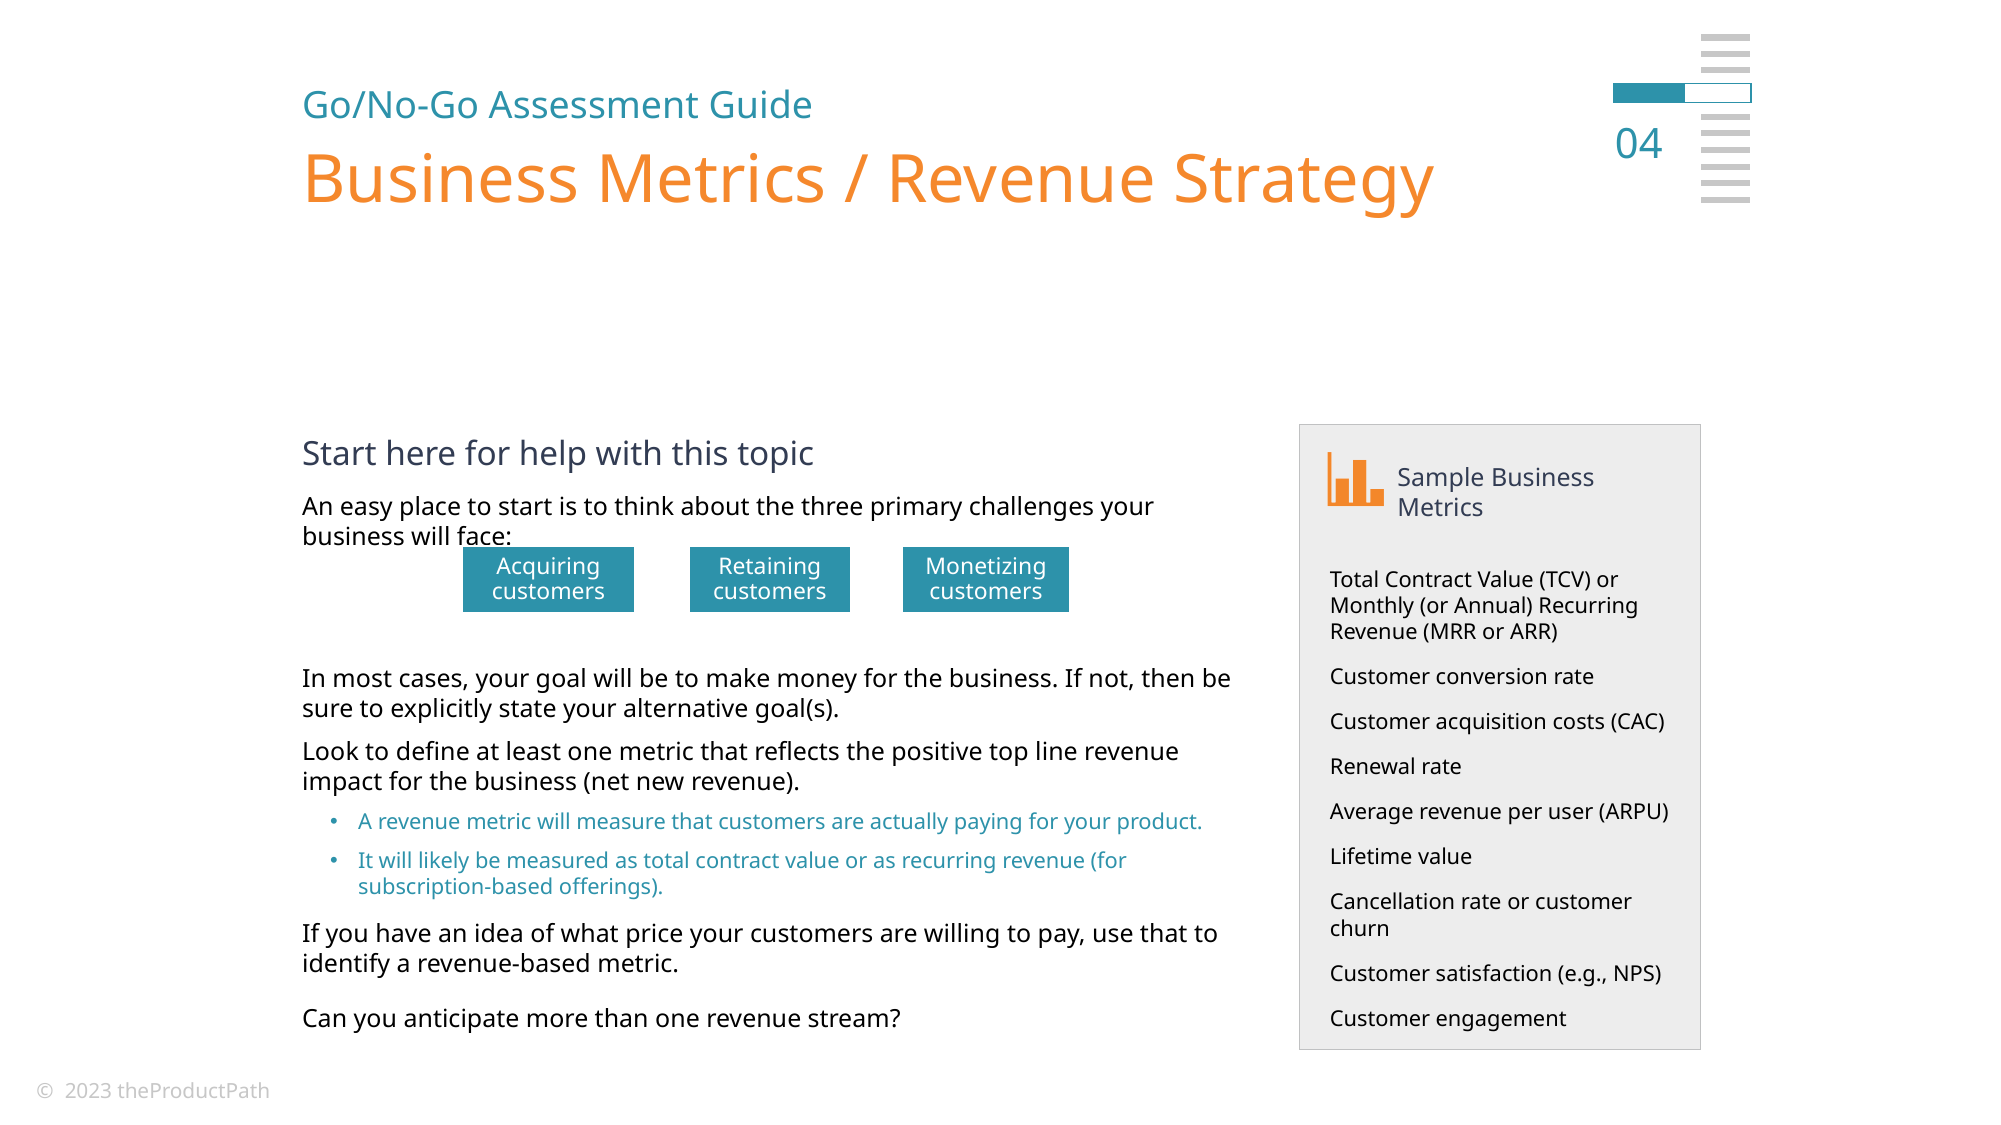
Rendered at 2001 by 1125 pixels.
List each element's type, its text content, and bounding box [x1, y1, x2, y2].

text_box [1599, 93, 1753, 161]
text_box Start here for help with this topic An easy place to start is to think about the three primary challenges your business will face: In most cases, your goal will be to make money for the business. If not, then be sure to explicitly state your alternative goal(s). Look to define at least one metric that reflects the positive top line revenue impact for the business (net new revenue). A revenue metric will measure that customers are actually paying for your product. It will likely be measured as total contract value or as recurring revenue (for subscription-based offerings). If you have an idea of what price your customers are willing to pay, use that to identify a revenue-based metric. Can you anticipate more than one revenue stream? [287, 424, 1277, 1050]
text_box Go/No-Go Assessment Guide [287, 73, 1277, 125]
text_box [374, 546, 1095, 613]
title Business Metrics / Revenue Strategy [287, 137, 1550, 225]
text_box © 2023 theProductPath [21, 1062, 308, 1119]
text_box Sample Business Metrics Total Contract Value (TCV) or Monthly (or Annual) Recurring Revenue (MRR or ARR) Customer conversion rate Customer acquisition costs (CAC) Renewal rate Average revenue per user (ARPU) Lifetime value Cancellation rate or customer churn Customer satisfaction (e.g., NPS) Customer engagement [1299, 424, 1701, 1050]
picture [1321, 445, 1390, 513]
